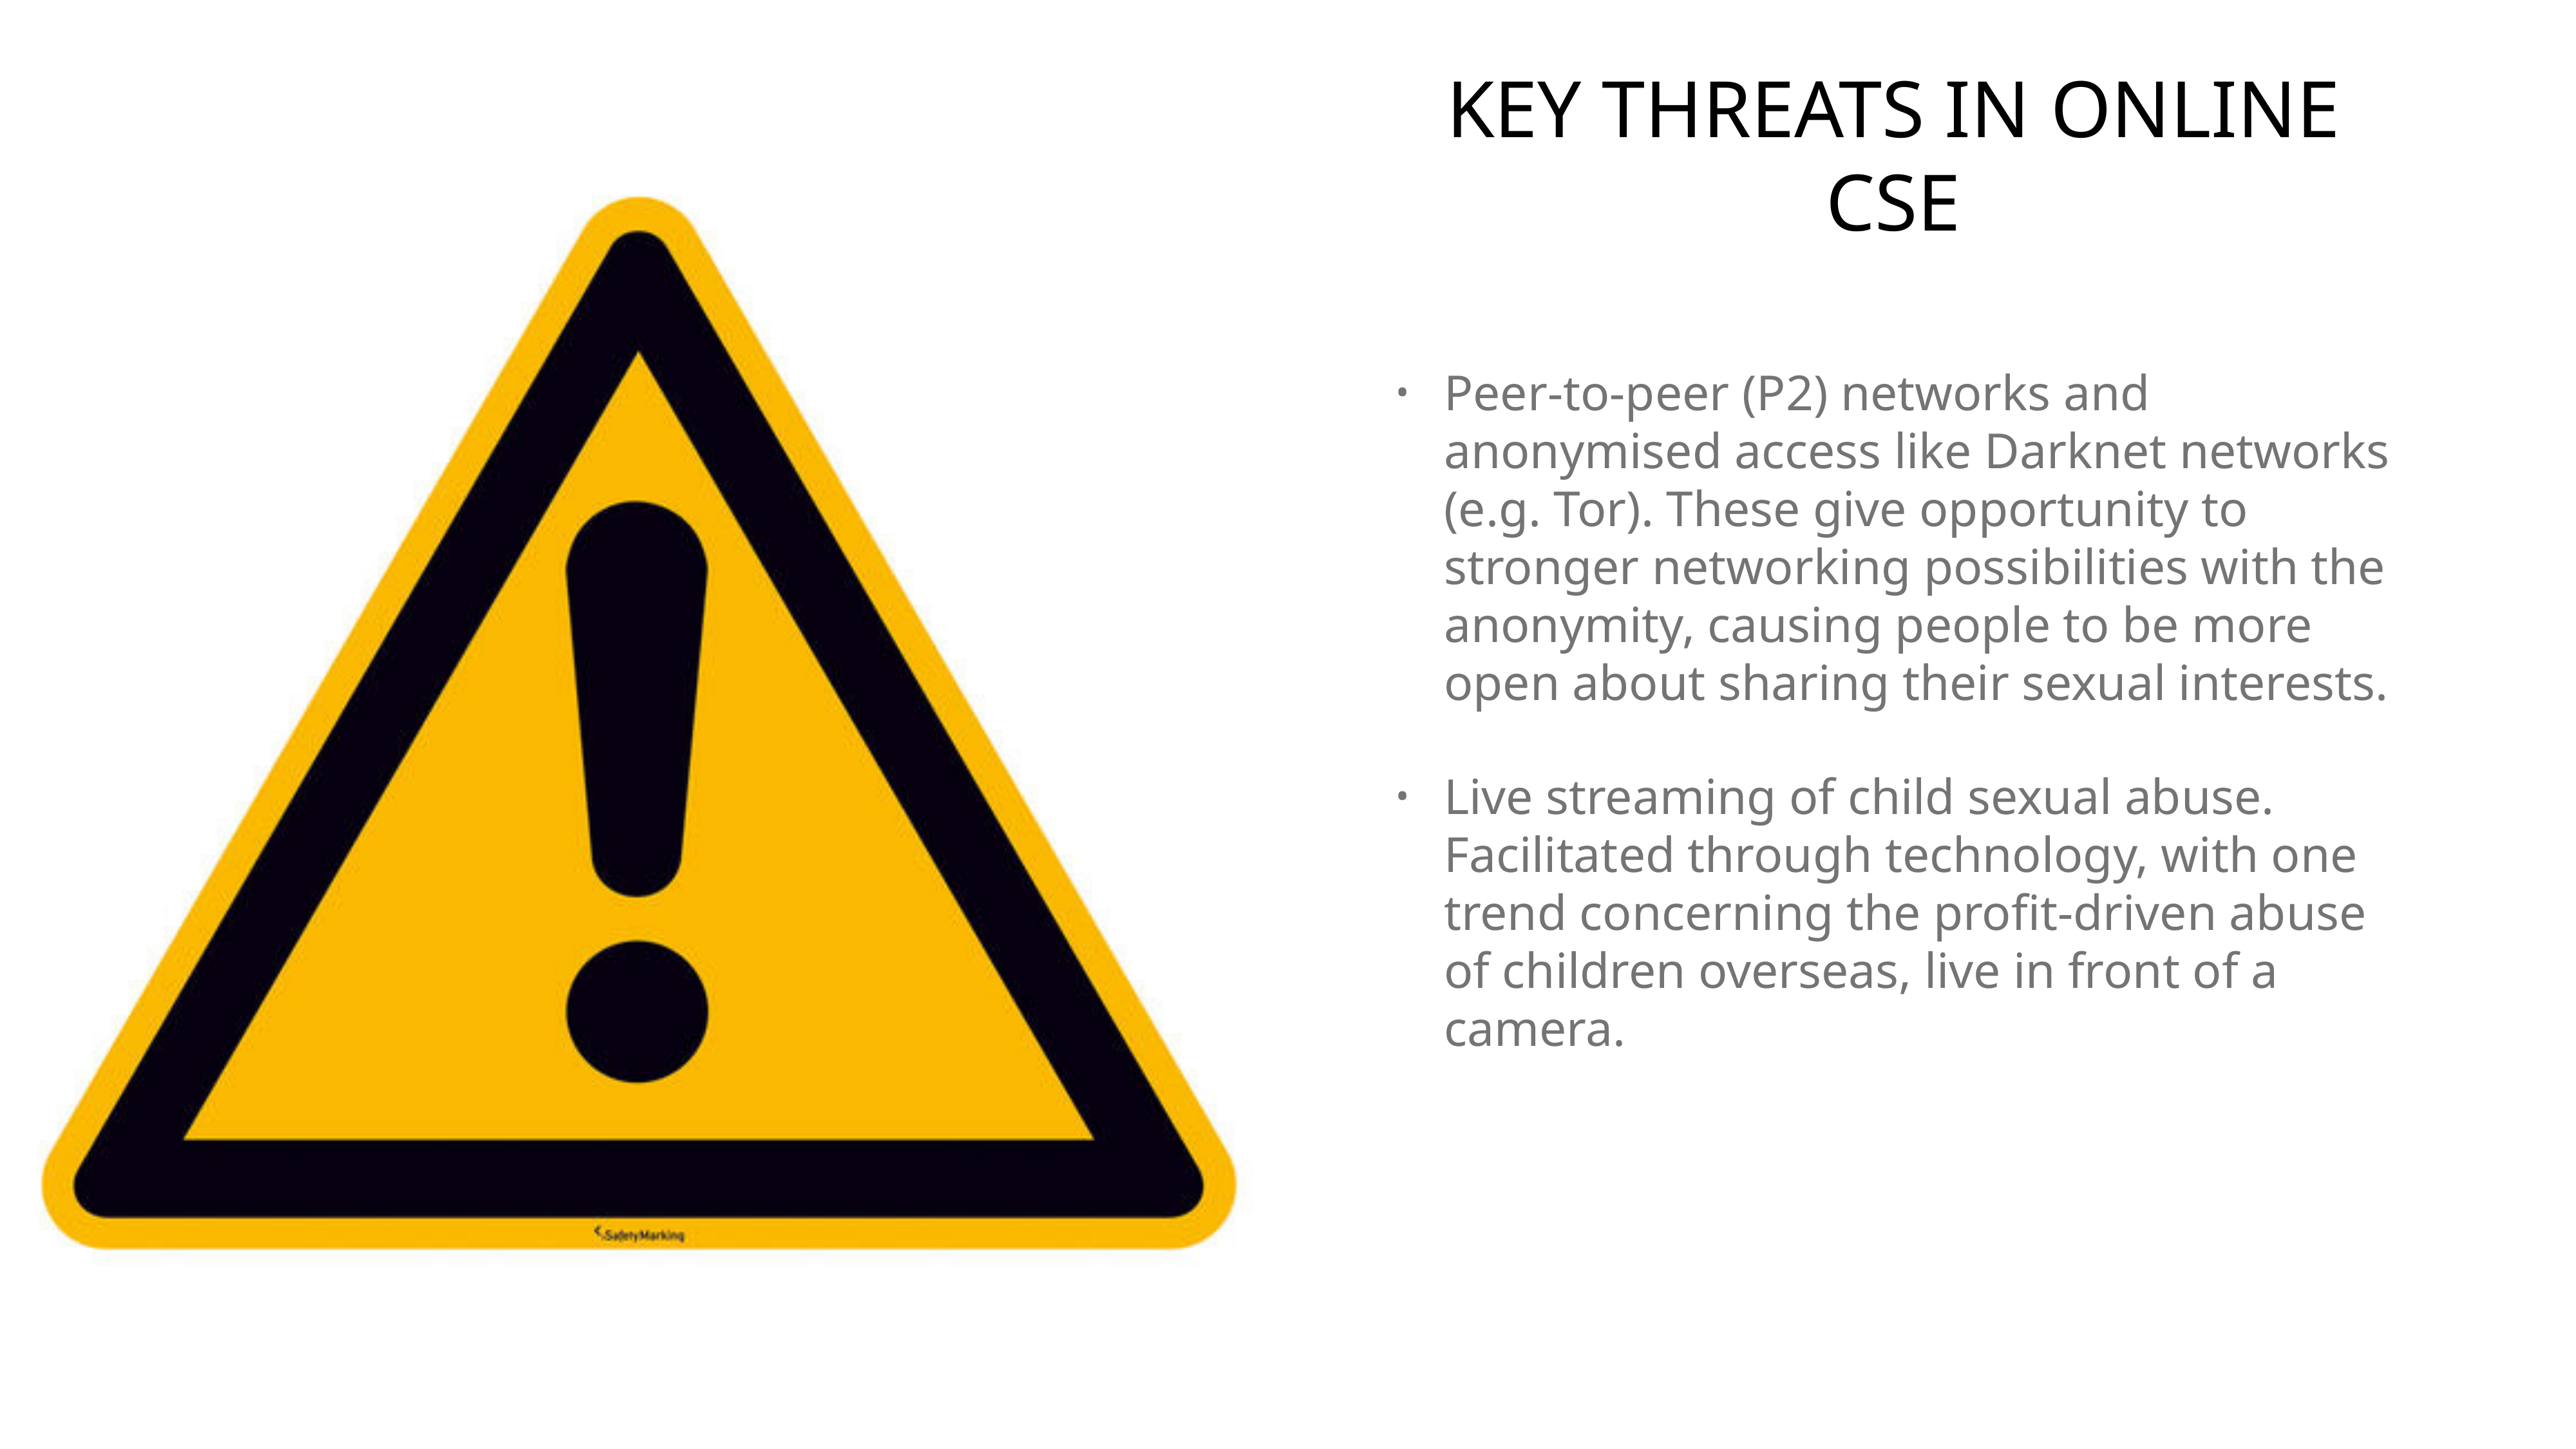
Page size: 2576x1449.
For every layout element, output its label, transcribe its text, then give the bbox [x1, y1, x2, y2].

list Peer-to-peer (P2) networks and anonymised access like Darknet networks (e.g. Tor). These give opportunity to stronger networking possibilities with the anonymity, causing people to be more open about sharing their sexual interests. Live streaming of child sexual abuse. Facilitated through technology, with one trend concerning the profit-driven abuse of children overseas, live in front of a camera. [1390, 356, 2397, 1347]
picture [0, 0, 1284, 1449]
title KEY THREATS IN ONLINE CSE [1390, 48, 2397, 258]
